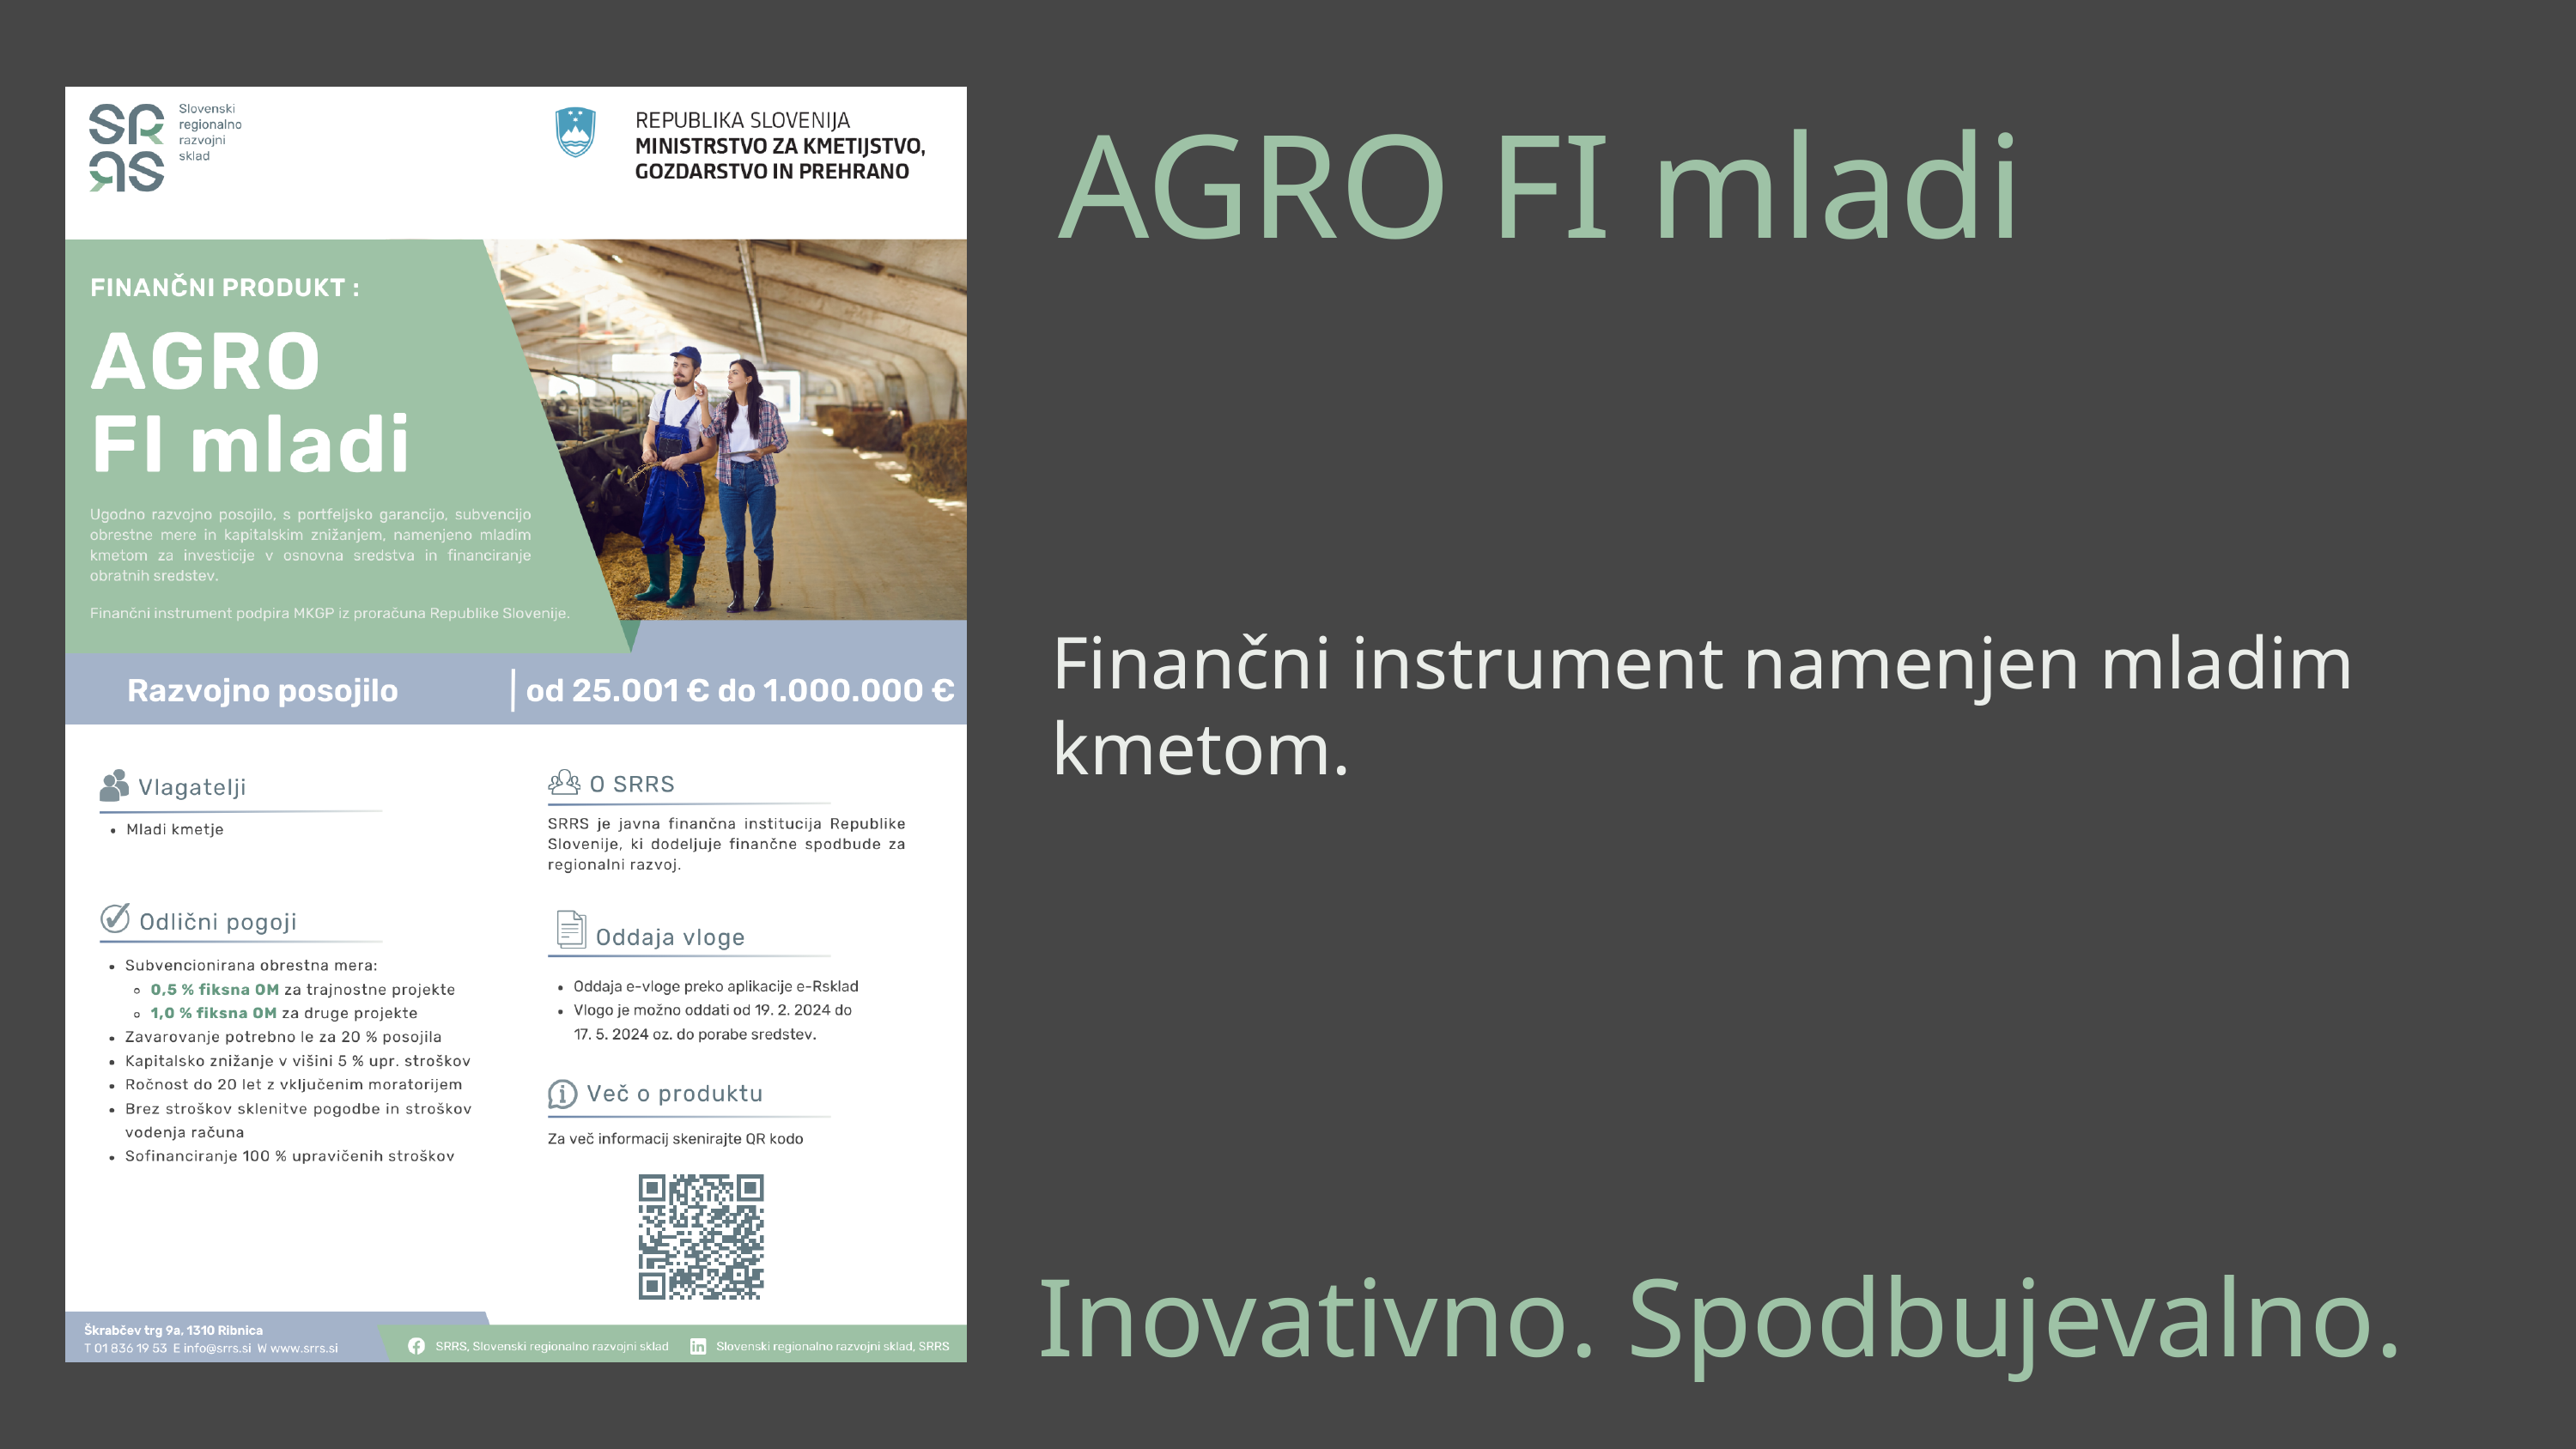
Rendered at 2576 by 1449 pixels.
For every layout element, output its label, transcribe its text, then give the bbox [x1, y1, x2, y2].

text_box AGRO FI mladi [1058, 141, 2350, 267]
text_box Inovativno. Spodbujevalno. [1024, 1246, 2576, 1385]
picture [64, 86, 968, 1362]
text_box Finančni instrument namenjen mladim kmetom. [1038, 610, 2427, 796]
